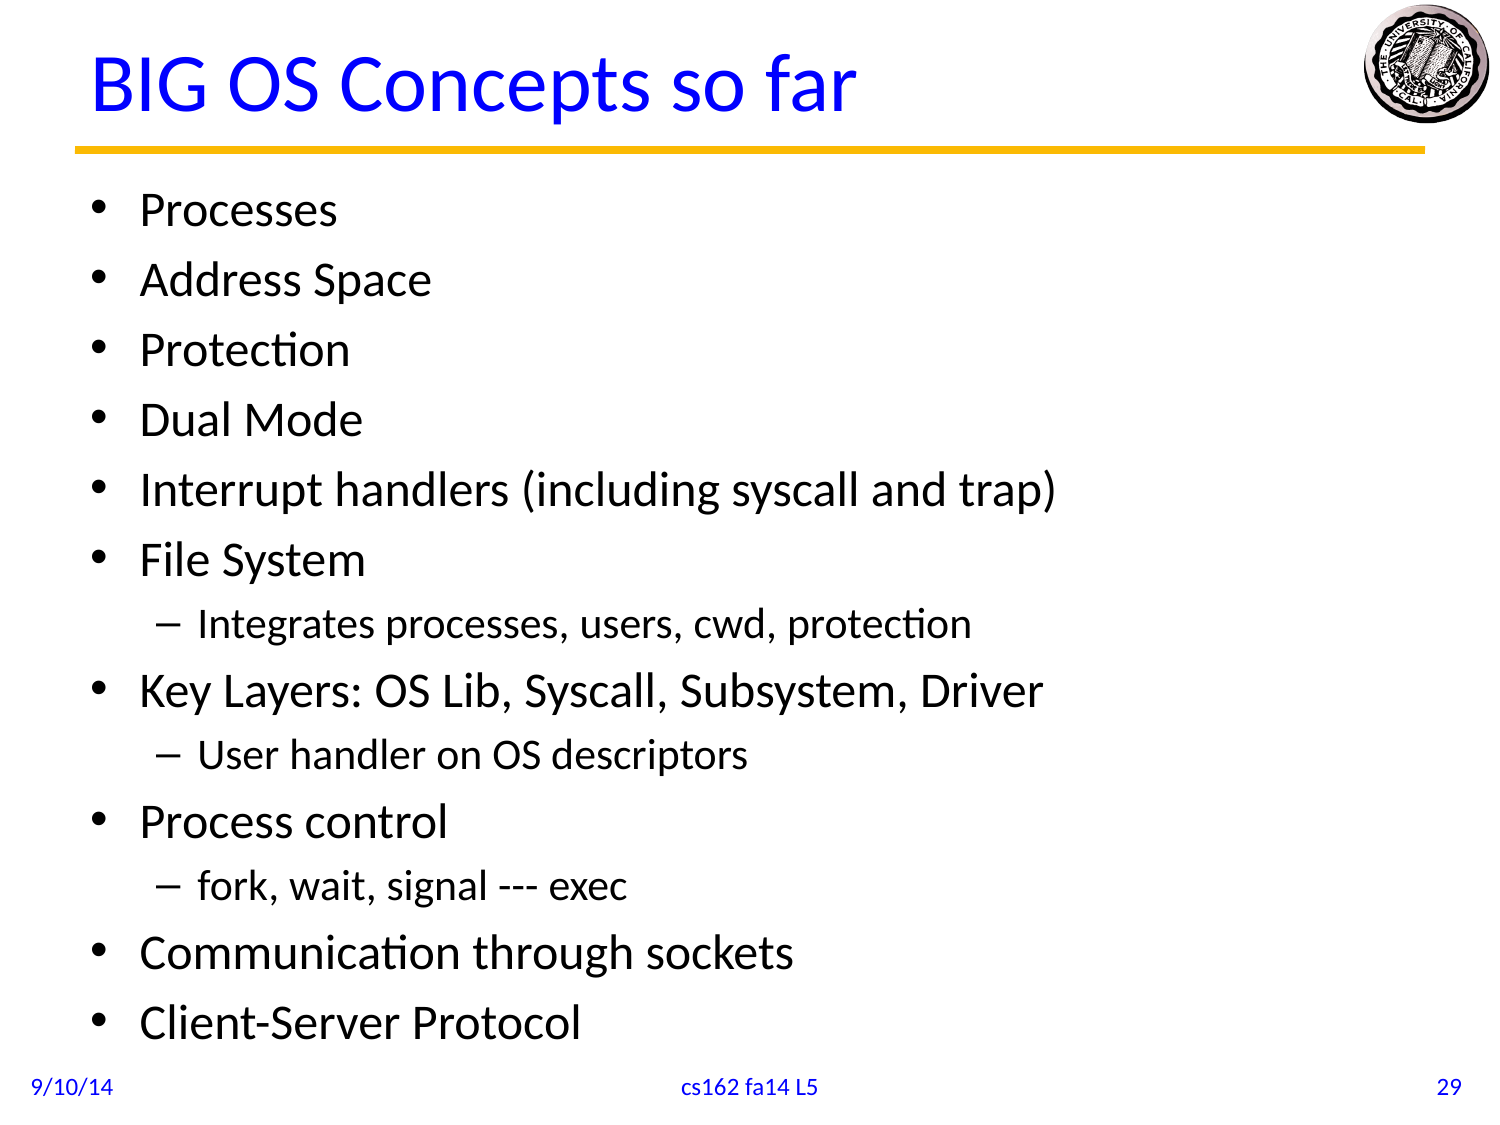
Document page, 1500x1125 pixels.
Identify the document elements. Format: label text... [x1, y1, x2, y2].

title BIG OS Concepts so far [75, 6, 1425, 150]
list Processes Address Space Protection Dual Mode Interrupt handlers (including syscall and trap) File System Integrates processes, users, cwd, protection Key Layers: OS Lib, Syscall, Subsystem, Driver User handler on OS descriptors Process control fork, wait, signal --- exec Communication through sockets Client-Server Protocol [75, 168, 1425, 1066]
footer cs162 fa14 L5 [512, 1055, 988, 1115]
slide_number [15, 1055, 366, 1115]
slide_number 29 [1127, 1055, 1478, 1115]
picture [1350, 0, 1500, 127]
